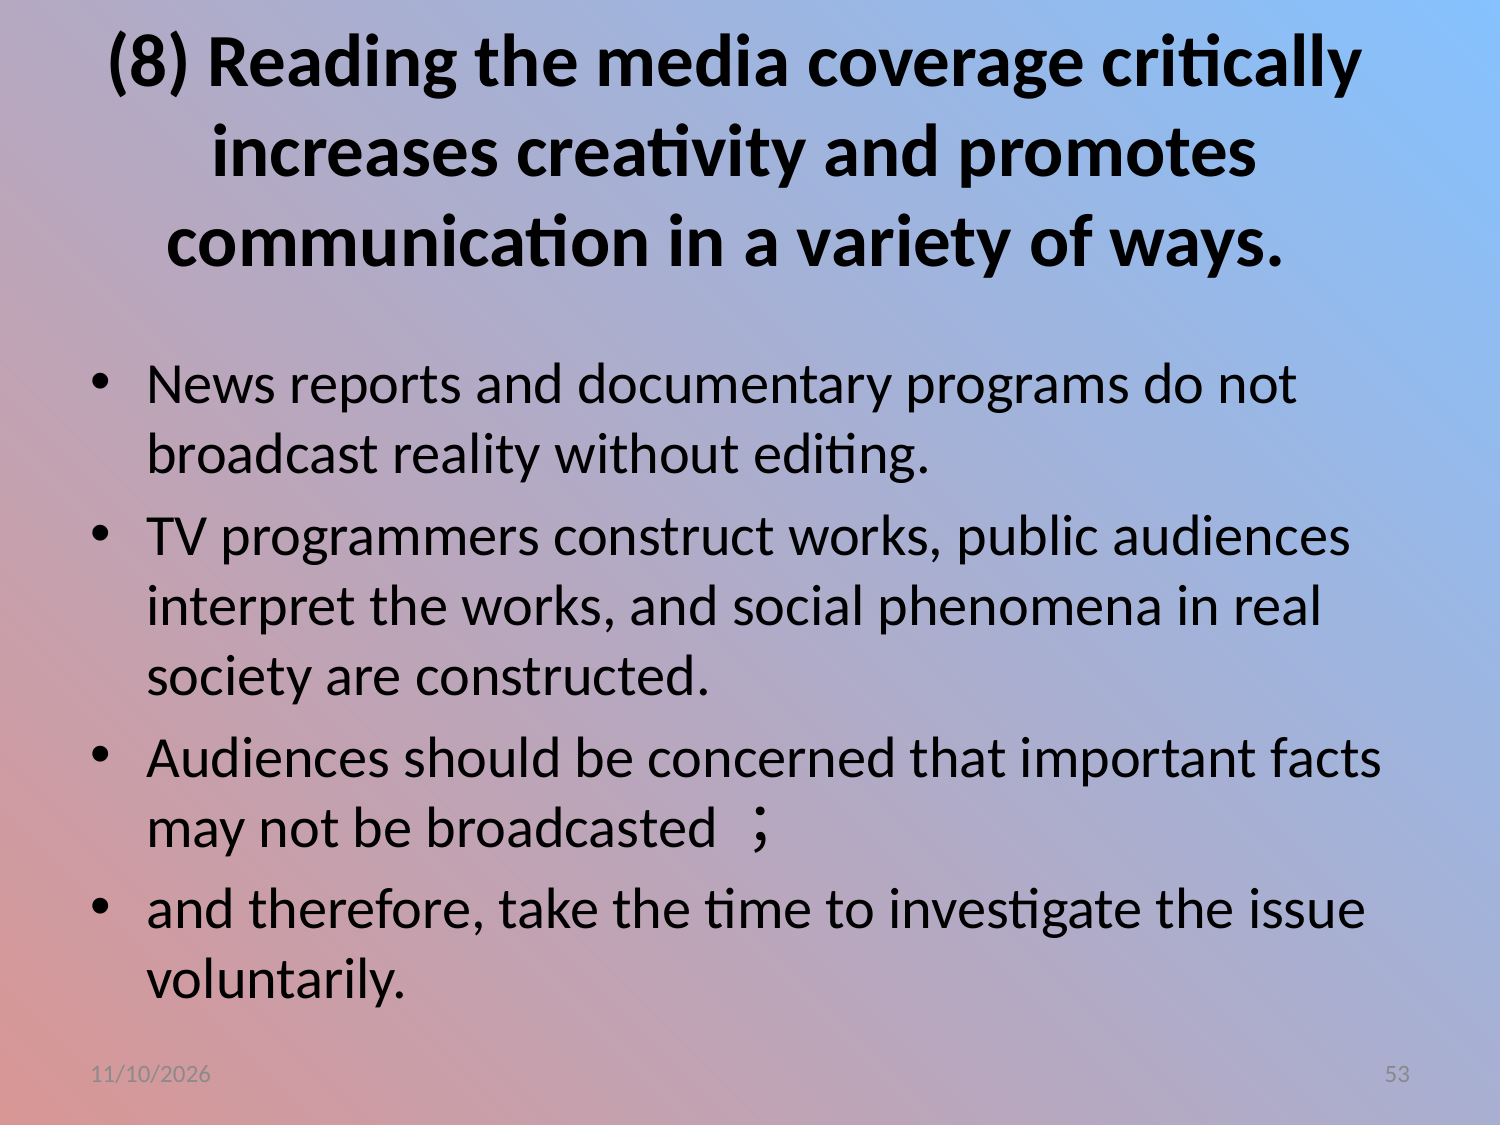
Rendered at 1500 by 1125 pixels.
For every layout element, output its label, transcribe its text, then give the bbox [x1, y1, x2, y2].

list News reports and documentary programs do not broadcast reality without editing. TV programmers construct works, public audiences interpret the works, and social phenomena in real society are constructed. Audiences should be concerned that important facts may not be broadcasted； and therefore, take the time to investigate the issue voluntarily. [75, 338, 1425, 1005]
title (8) Reading the media coverage critically increases creativity and promotes communication in a variety of ways. [0, 45, 1471, 339]
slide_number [75, 1042, 425, 1103]
slide_number 53 [1074, 1042, 1425, 1103]
